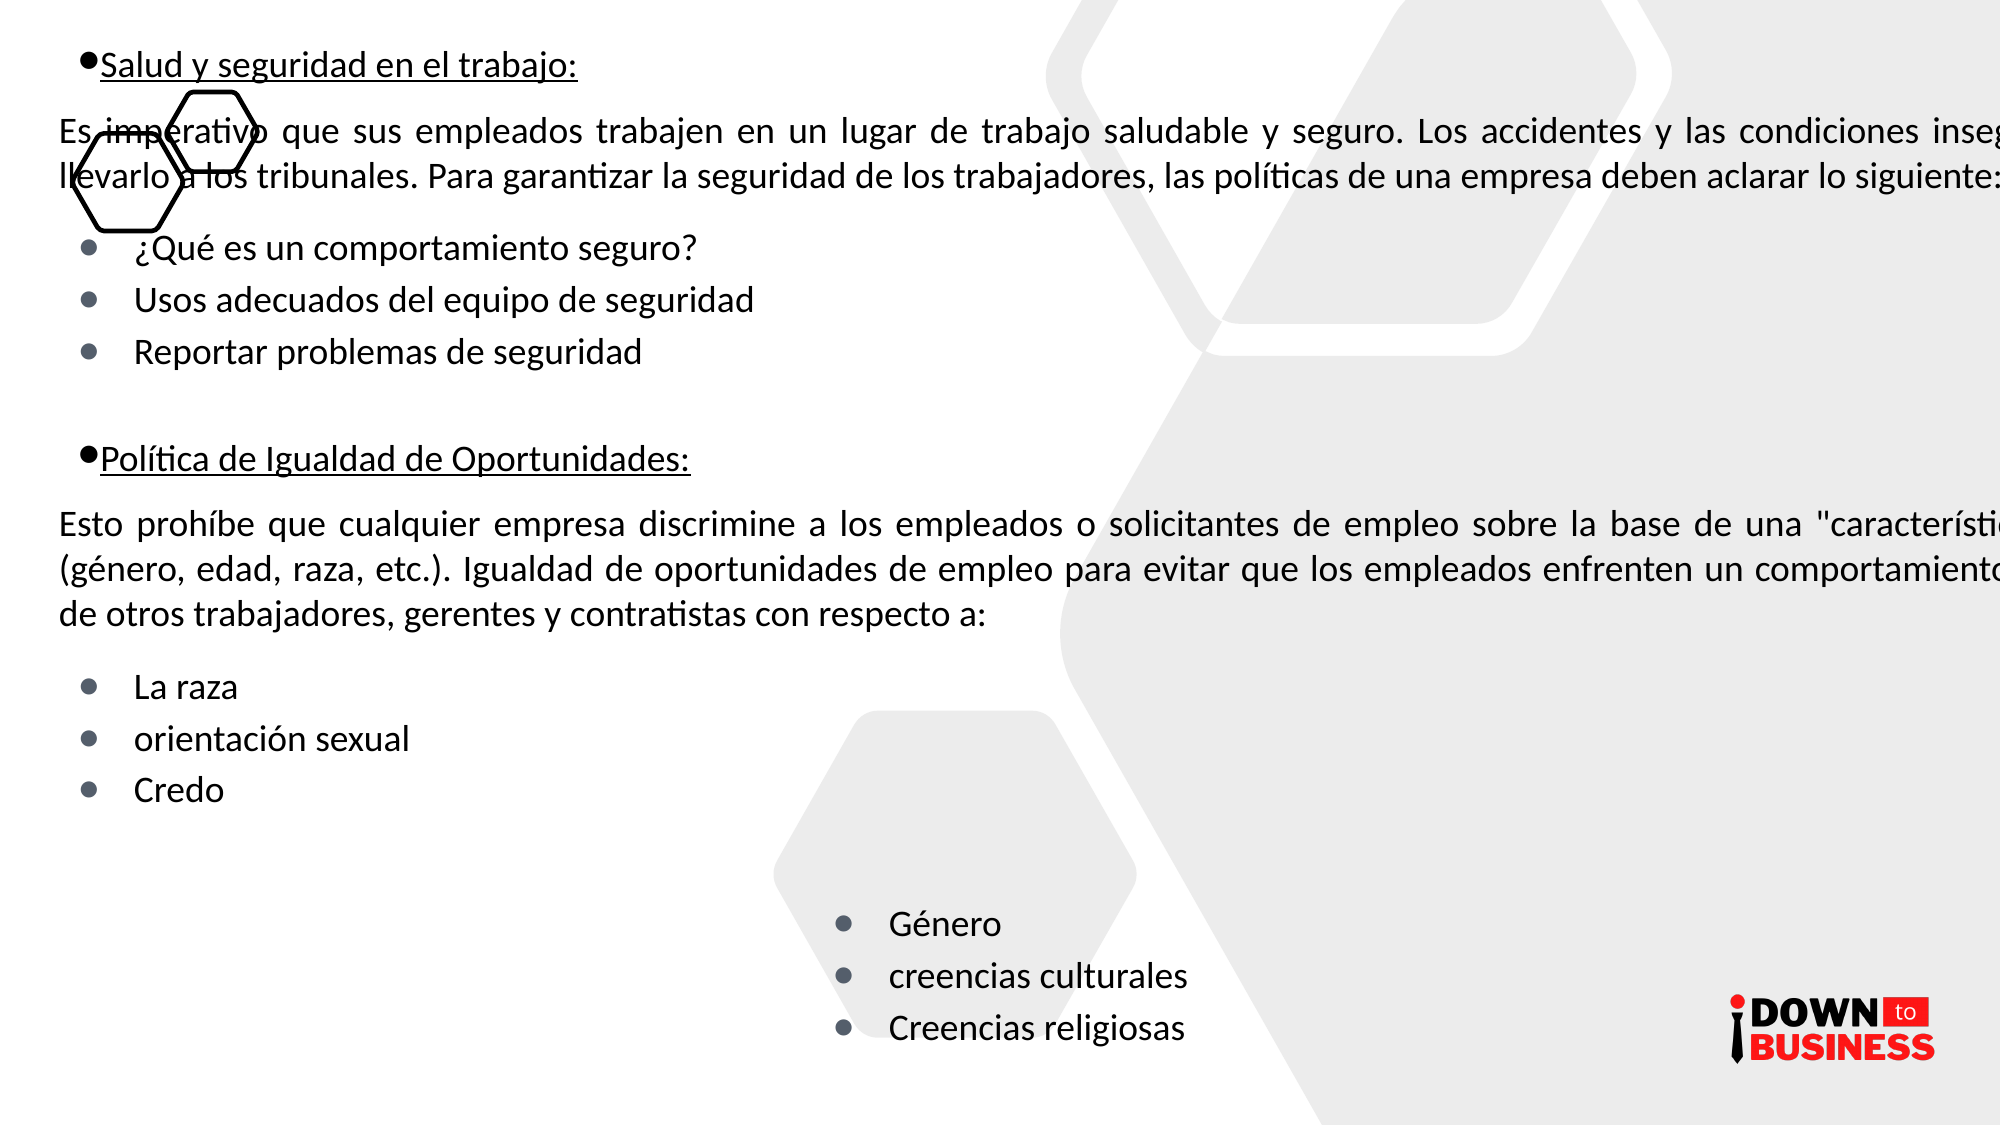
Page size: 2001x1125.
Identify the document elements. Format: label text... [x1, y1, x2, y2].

text_box [0, 0, 1321, 1125]
text_box [1246, 991, 2000, 1125]
text_box Género creencias culturales Creencias religiosas [798, 877, 1246, 1063]
title Características de la Política de Empresa Salud y seguridad en el trabajo: Es imperativo que sus empleados trabajen en un lugar de trabajo saludable y seguro. Los accidentes y las condiciones inseguras pueden llevarlo a los tribunales. Para garantizar la seguridad de los trabajadores, las políticas de una empresa deben aclarar lo siguiente: ¿Qué es un comportamiento seguro? Usos adecuados del equipo de seguridad Reportar problemas de seguridad Política de Igualdad de Oportunidades: Esto prohíbe que cualquier empresa discrimine a los empleados o solicitantes de empleo sobre la base de una "característica protegida" (género, edad, raza, etc.). Igualdad de oportunidades de empleo para evitar que los empleados enfrenten un comportamiento inapropiado de otros trabajadores, gerentes y contratistas con respecto a: La raza orientación sexual Credo [58, 0, 2000, 991]
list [1717, 987, 1942, 1068]
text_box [72, 91, 258, 232]
